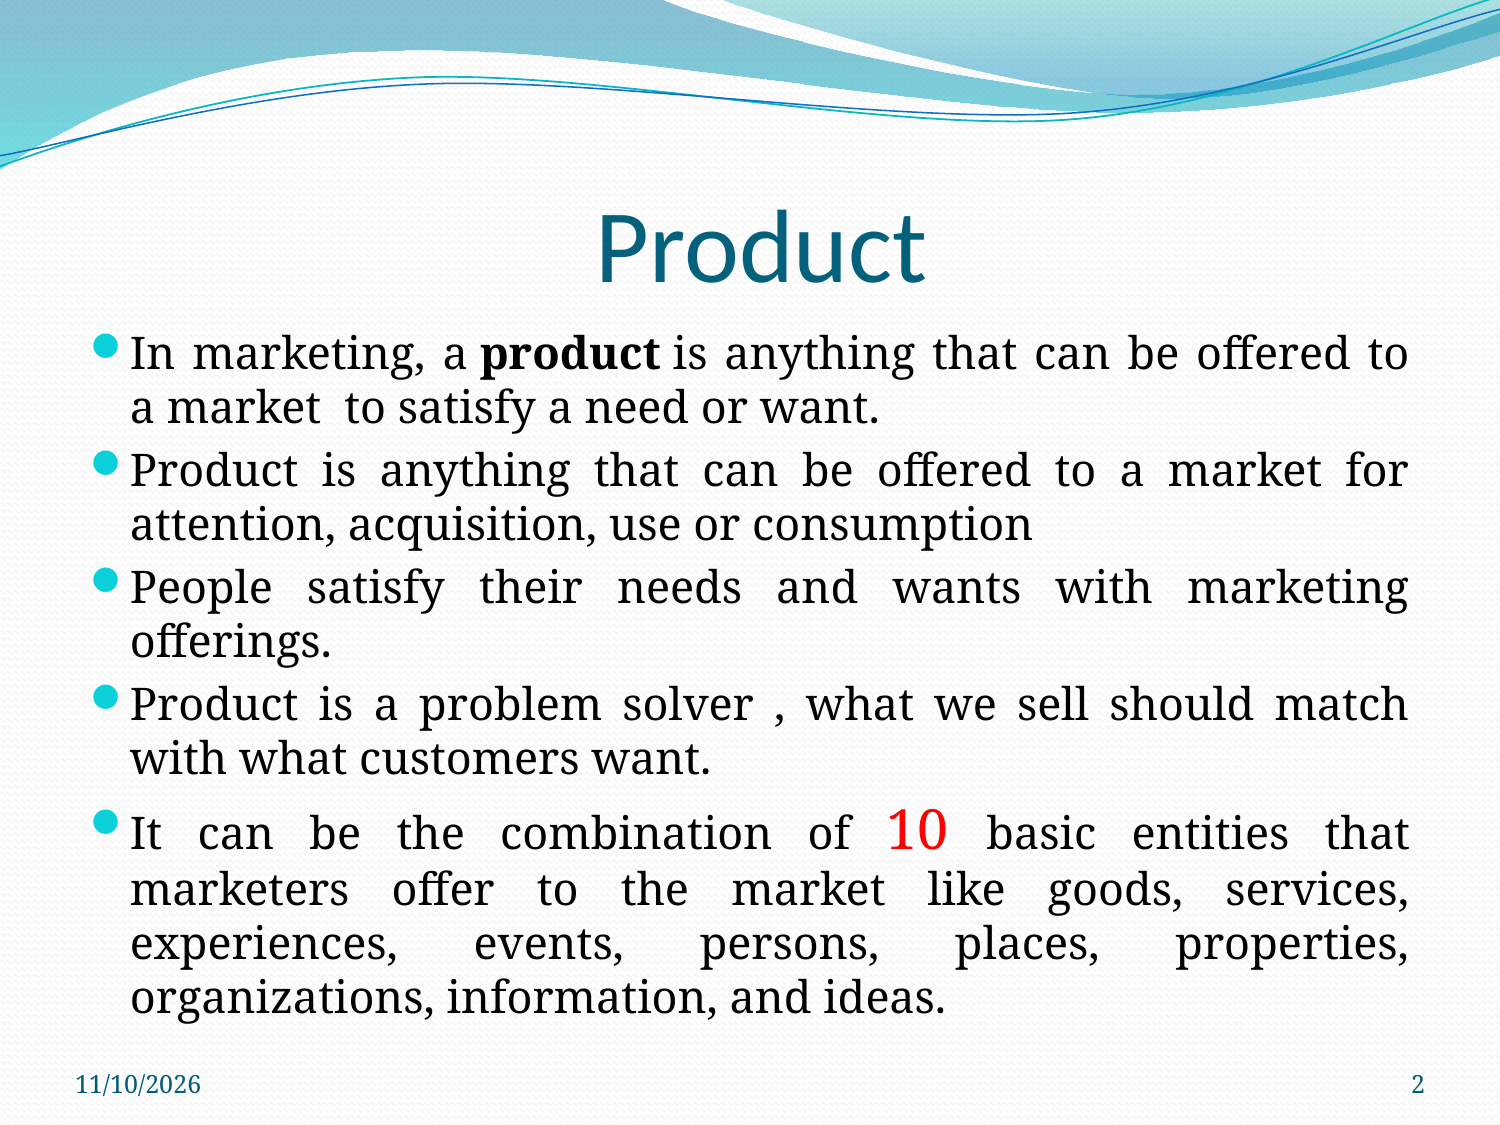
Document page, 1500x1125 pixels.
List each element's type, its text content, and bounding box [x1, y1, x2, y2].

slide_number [75, 1042, 425, 1103]
slide_number 2 [1299, 1042, 1425, 1103]
title Product [75, 115, 1425, 303]
list In marketing, a product is anything that can be offered to a market to satisfy a need or want. Product is anything that can be offered to a market for attention, acquisition, use or consumption People satisfy their needs and wants with marketing offerings. Product is a problem solver , what we sell should match with what customers want. It can be the combination of 10 basic entities that marketers offer to the market like goods, services, experiences, events, persons, places, properties, organizations, information, and ideas. [75, 317, 1425, 1038]
